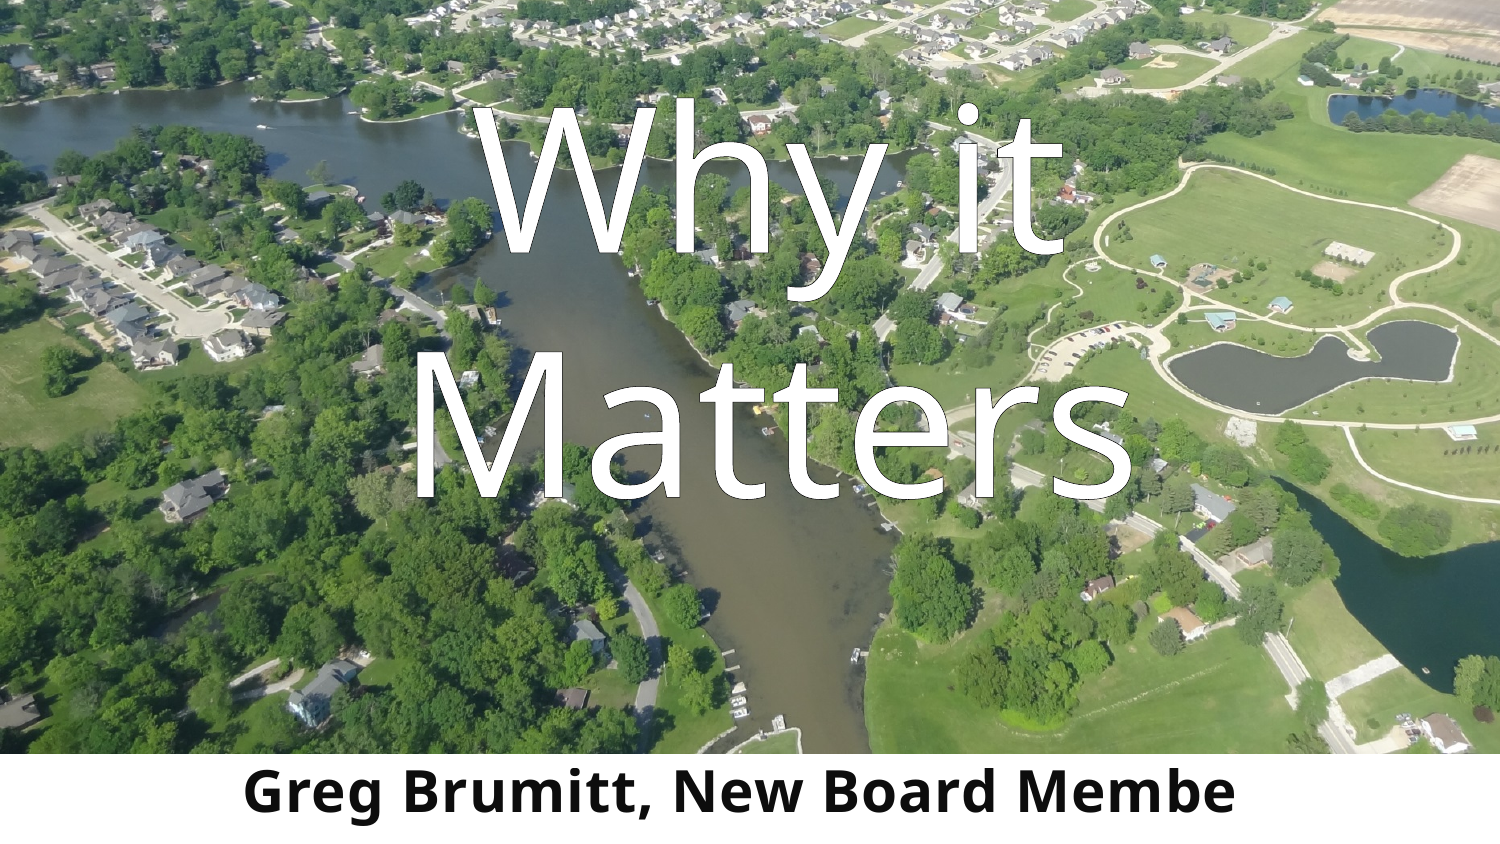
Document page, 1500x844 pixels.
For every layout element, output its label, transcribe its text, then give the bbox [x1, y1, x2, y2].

picture [0, 0, 1500, 754]
text_box Greg Brumitt, New Board Member [66, 763, 1442, 844]
